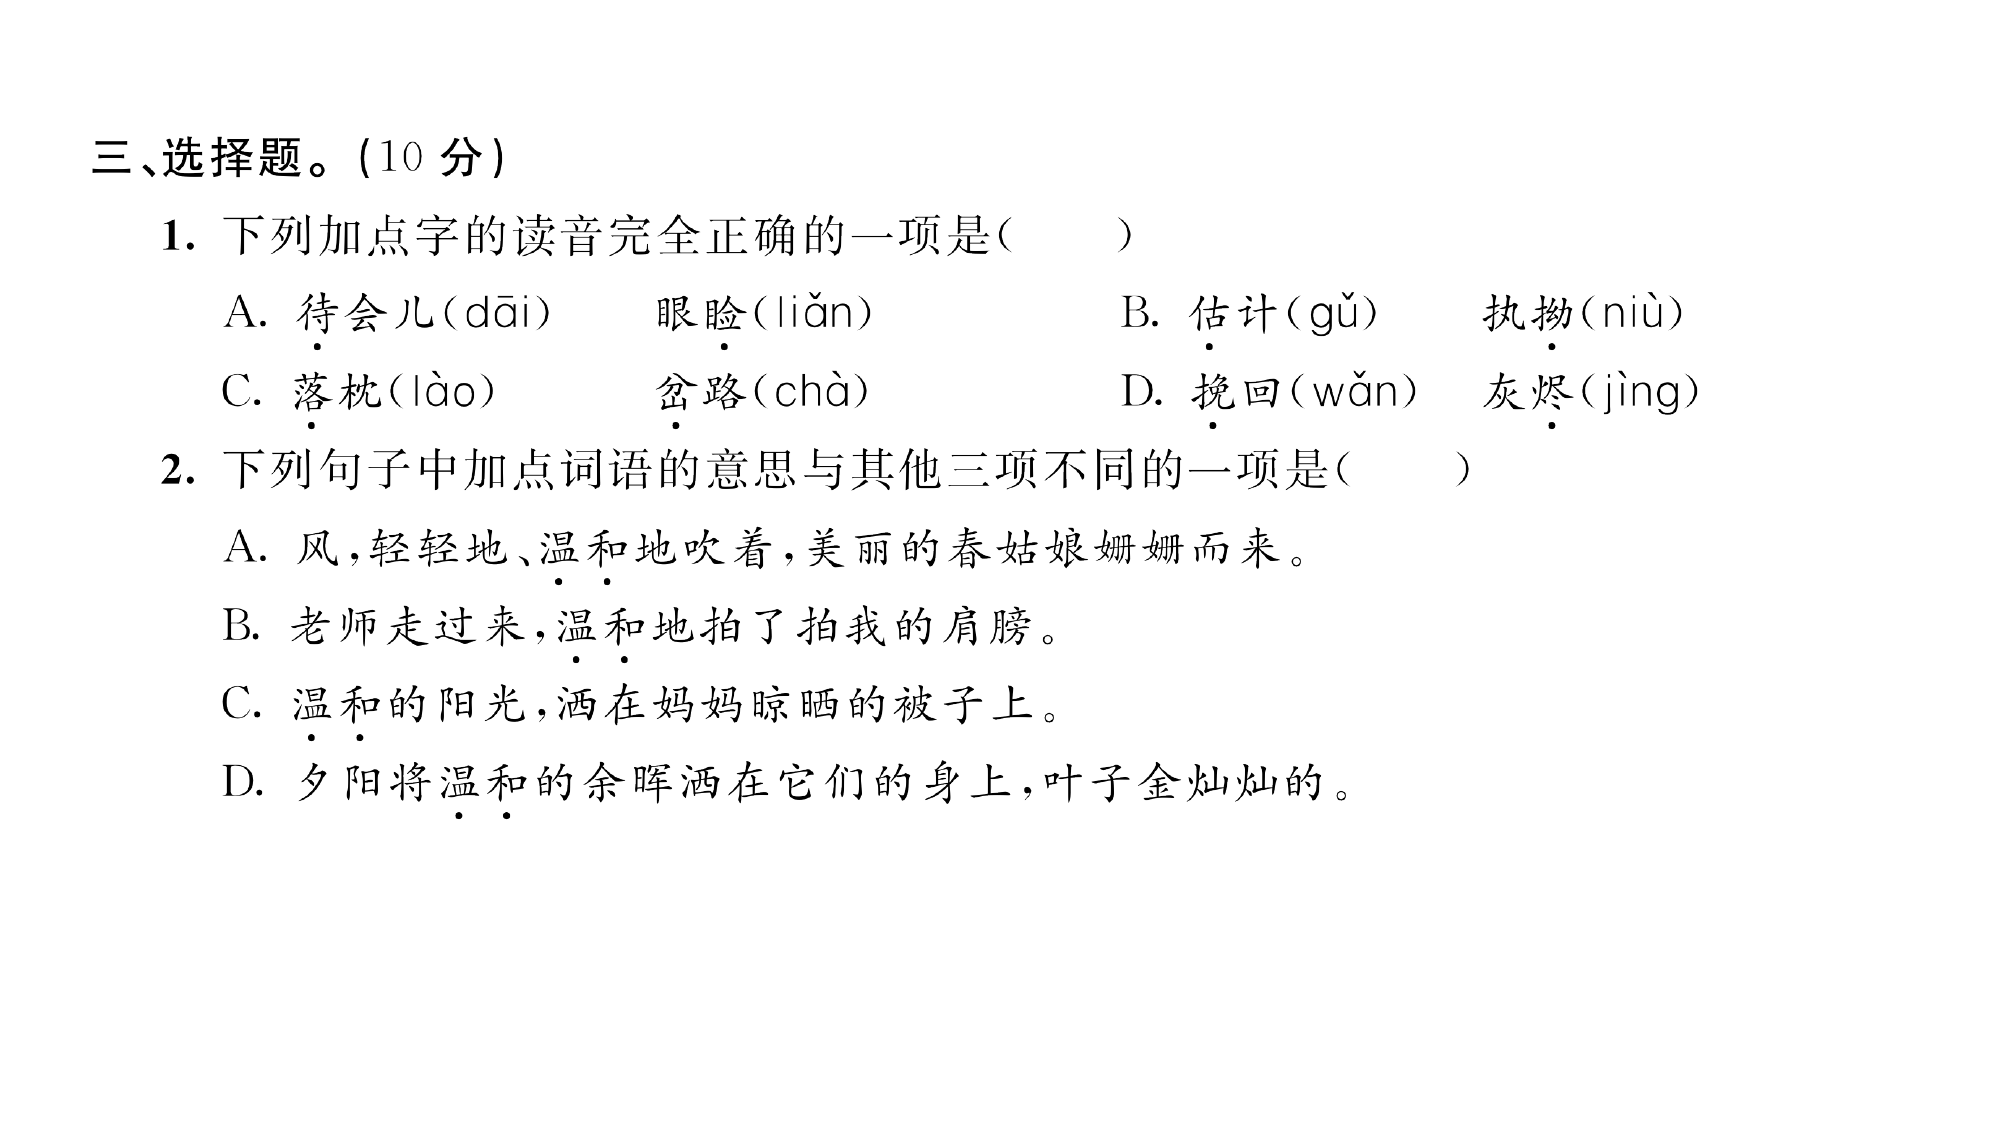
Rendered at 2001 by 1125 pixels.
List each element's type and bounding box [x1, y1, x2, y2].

picture [87, 117, 1979, 825]
